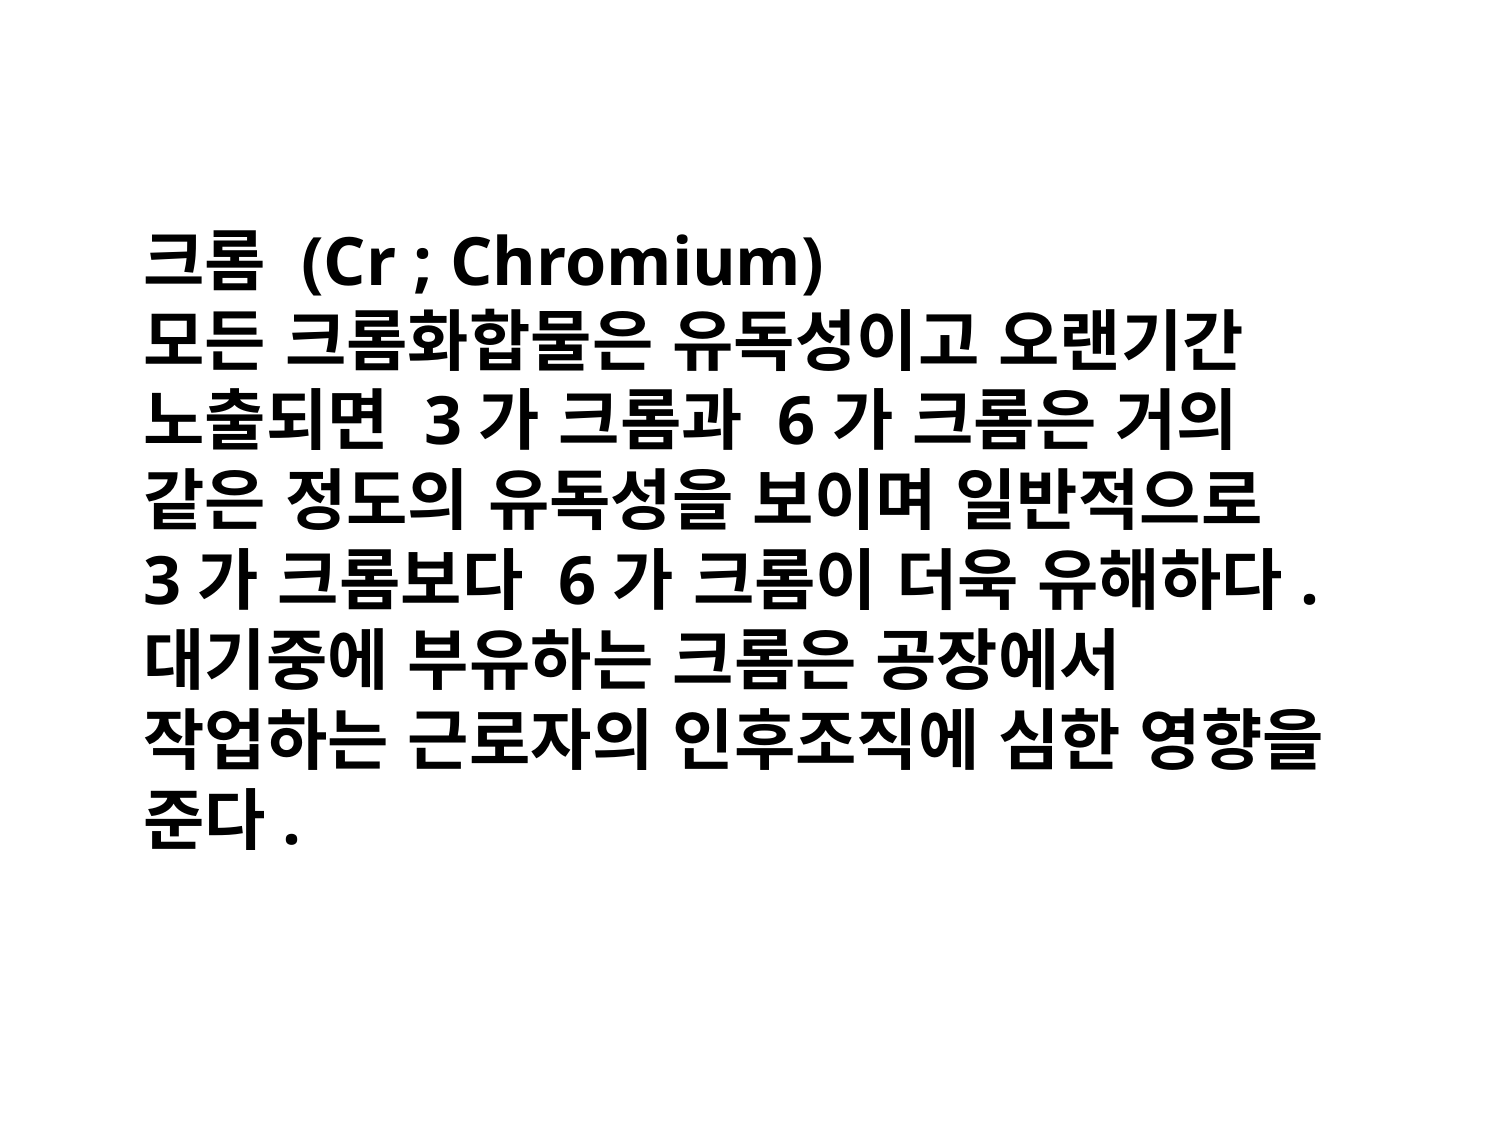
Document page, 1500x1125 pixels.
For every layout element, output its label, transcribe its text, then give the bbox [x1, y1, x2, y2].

text_box 크롬 (Cr ; Chromium) 모든 크롬화합물은 유독성이고 오랜기간 노출되면 3가 크롬과 6가 크롬은 거의 같은 정도의 유독성을 보이며 일반적으로 3가 크롬보다 6가 크롬이 더욱 유해하다. 대기중에 부유하는 크롬은 공장에서 작업하는 근로자의 인후조직에 심한 영향을 준다. [128, 210, 1348, 866]
